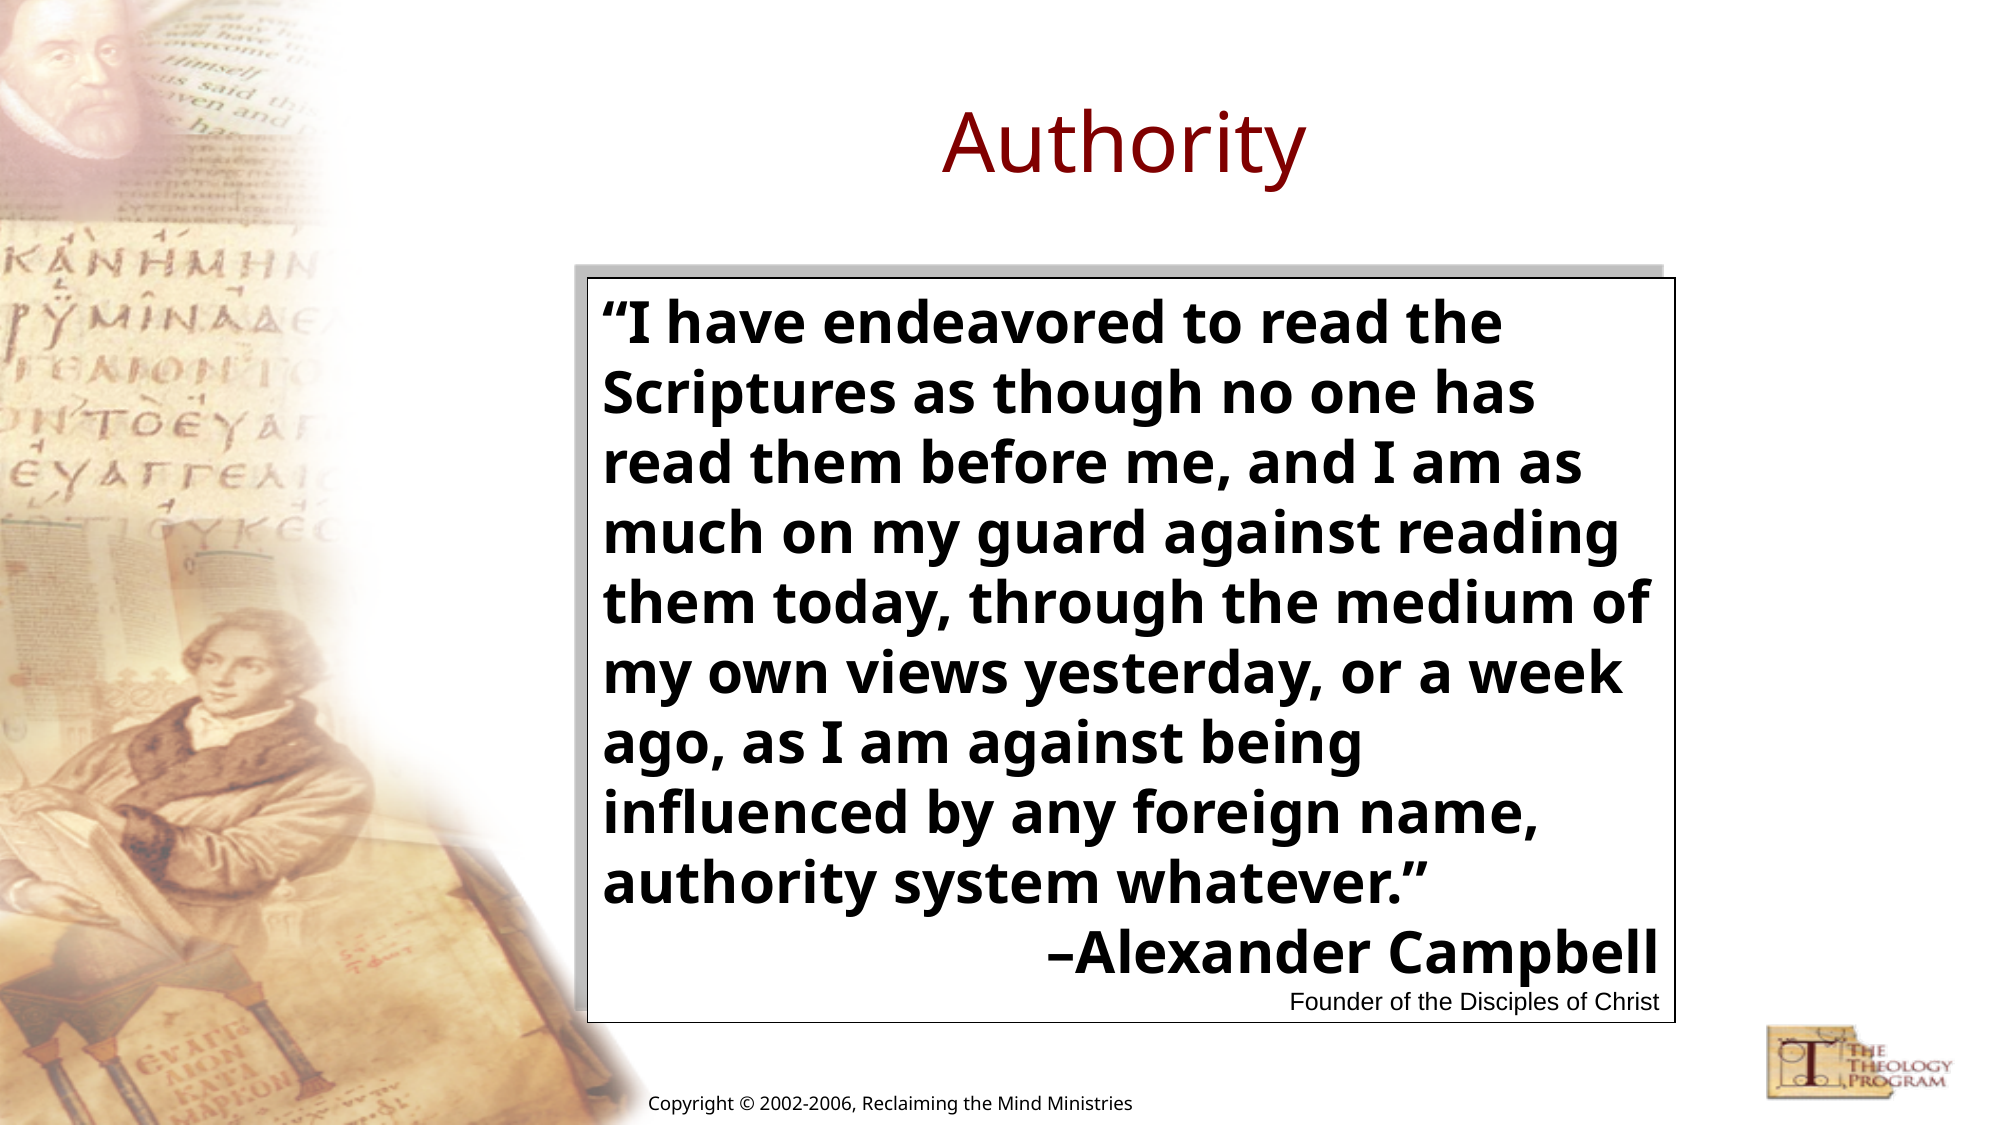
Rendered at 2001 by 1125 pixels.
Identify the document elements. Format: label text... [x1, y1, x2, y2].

title Authority [350, 45, 1900, 233]
text_box “I have endeavored to read the Scriptures as though no one has read them before me, and I am as much on my guard against reading them today, through the medium of my own views yesterday, or a week ago, as I am against being influenced by any foreign name, authority system whatever.” –Alexander Campbell Founder of the Disciples of Christ [587, 278, 1675, 1023]
picture [0, 0, 1972, 1125]
